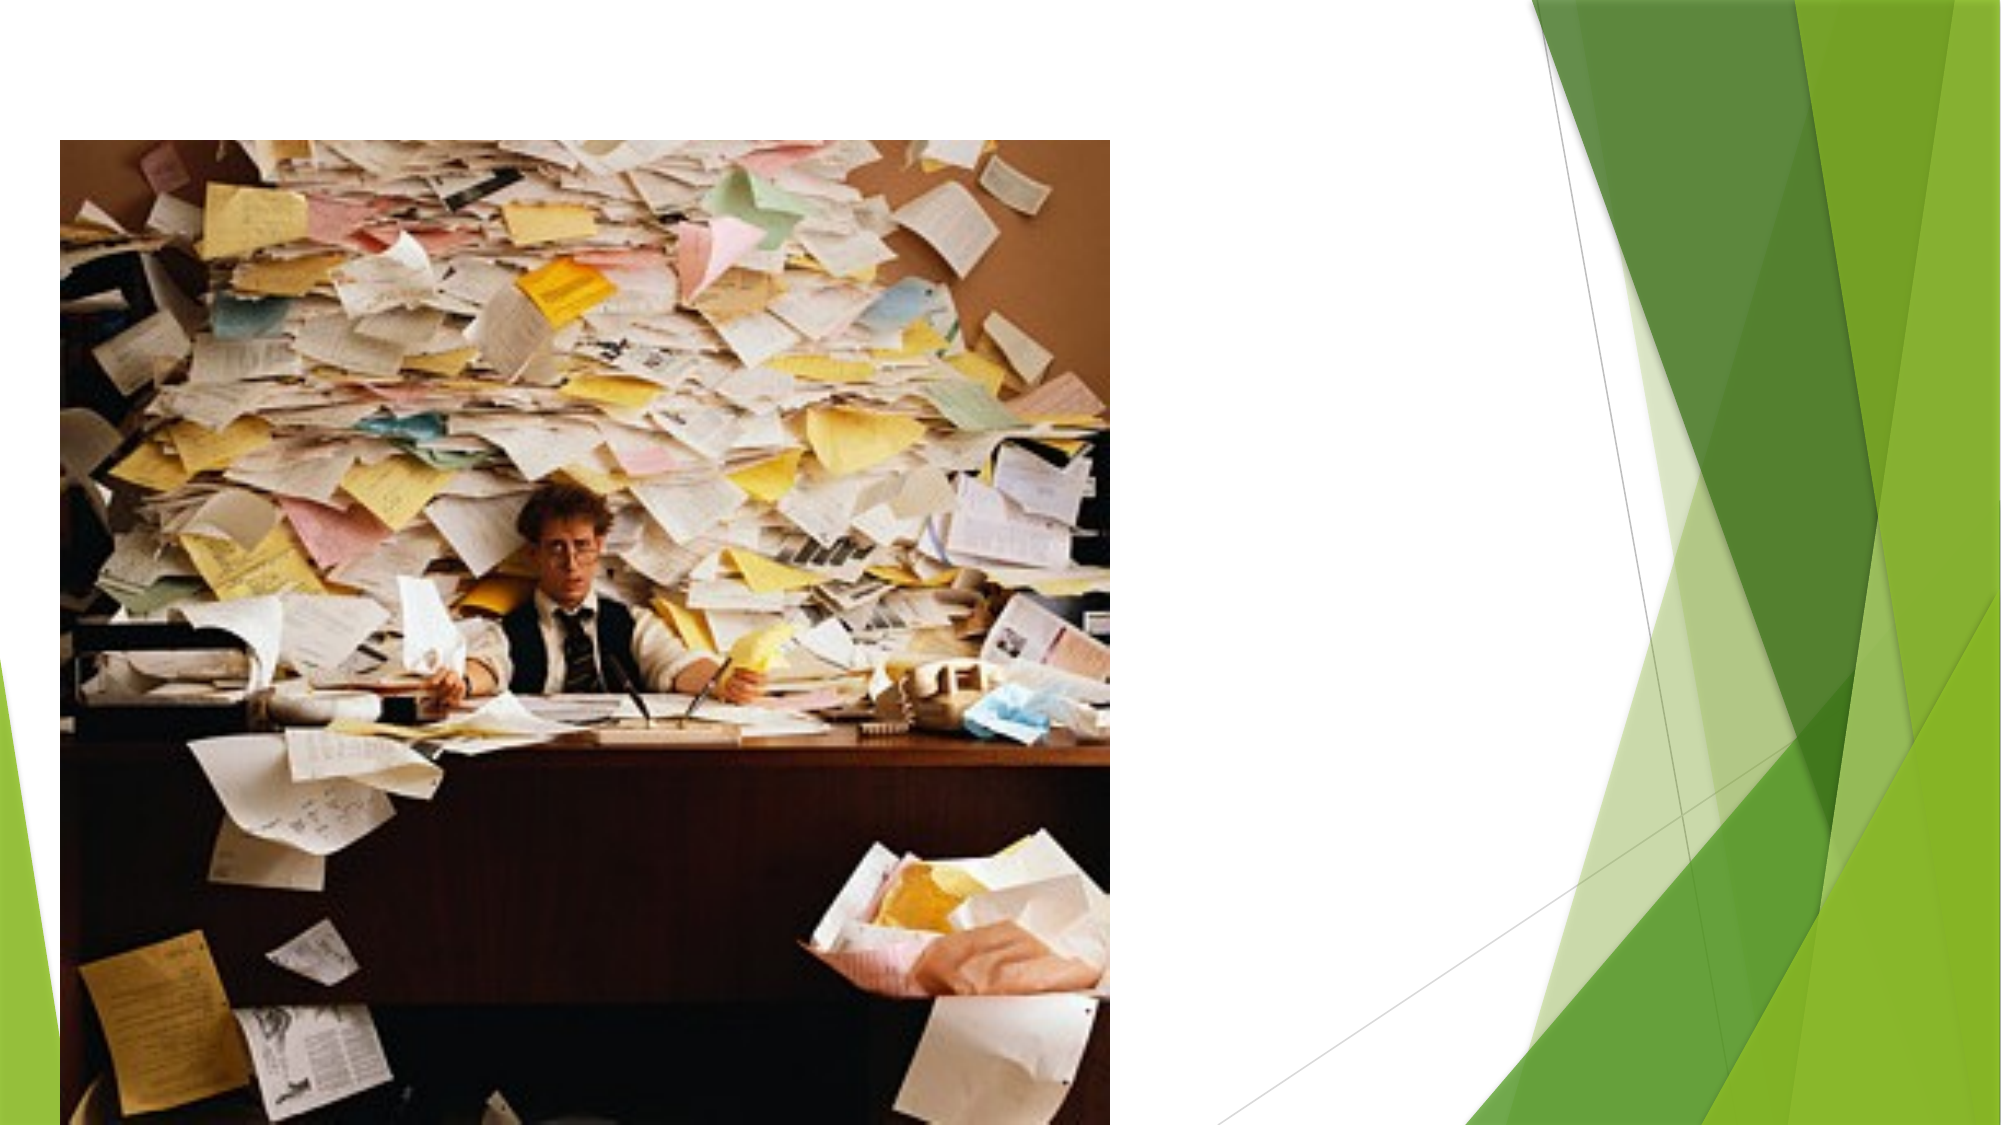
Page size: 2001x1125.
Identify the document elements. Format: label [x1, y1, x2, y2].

picture [59, 140, 1111, 1125]
